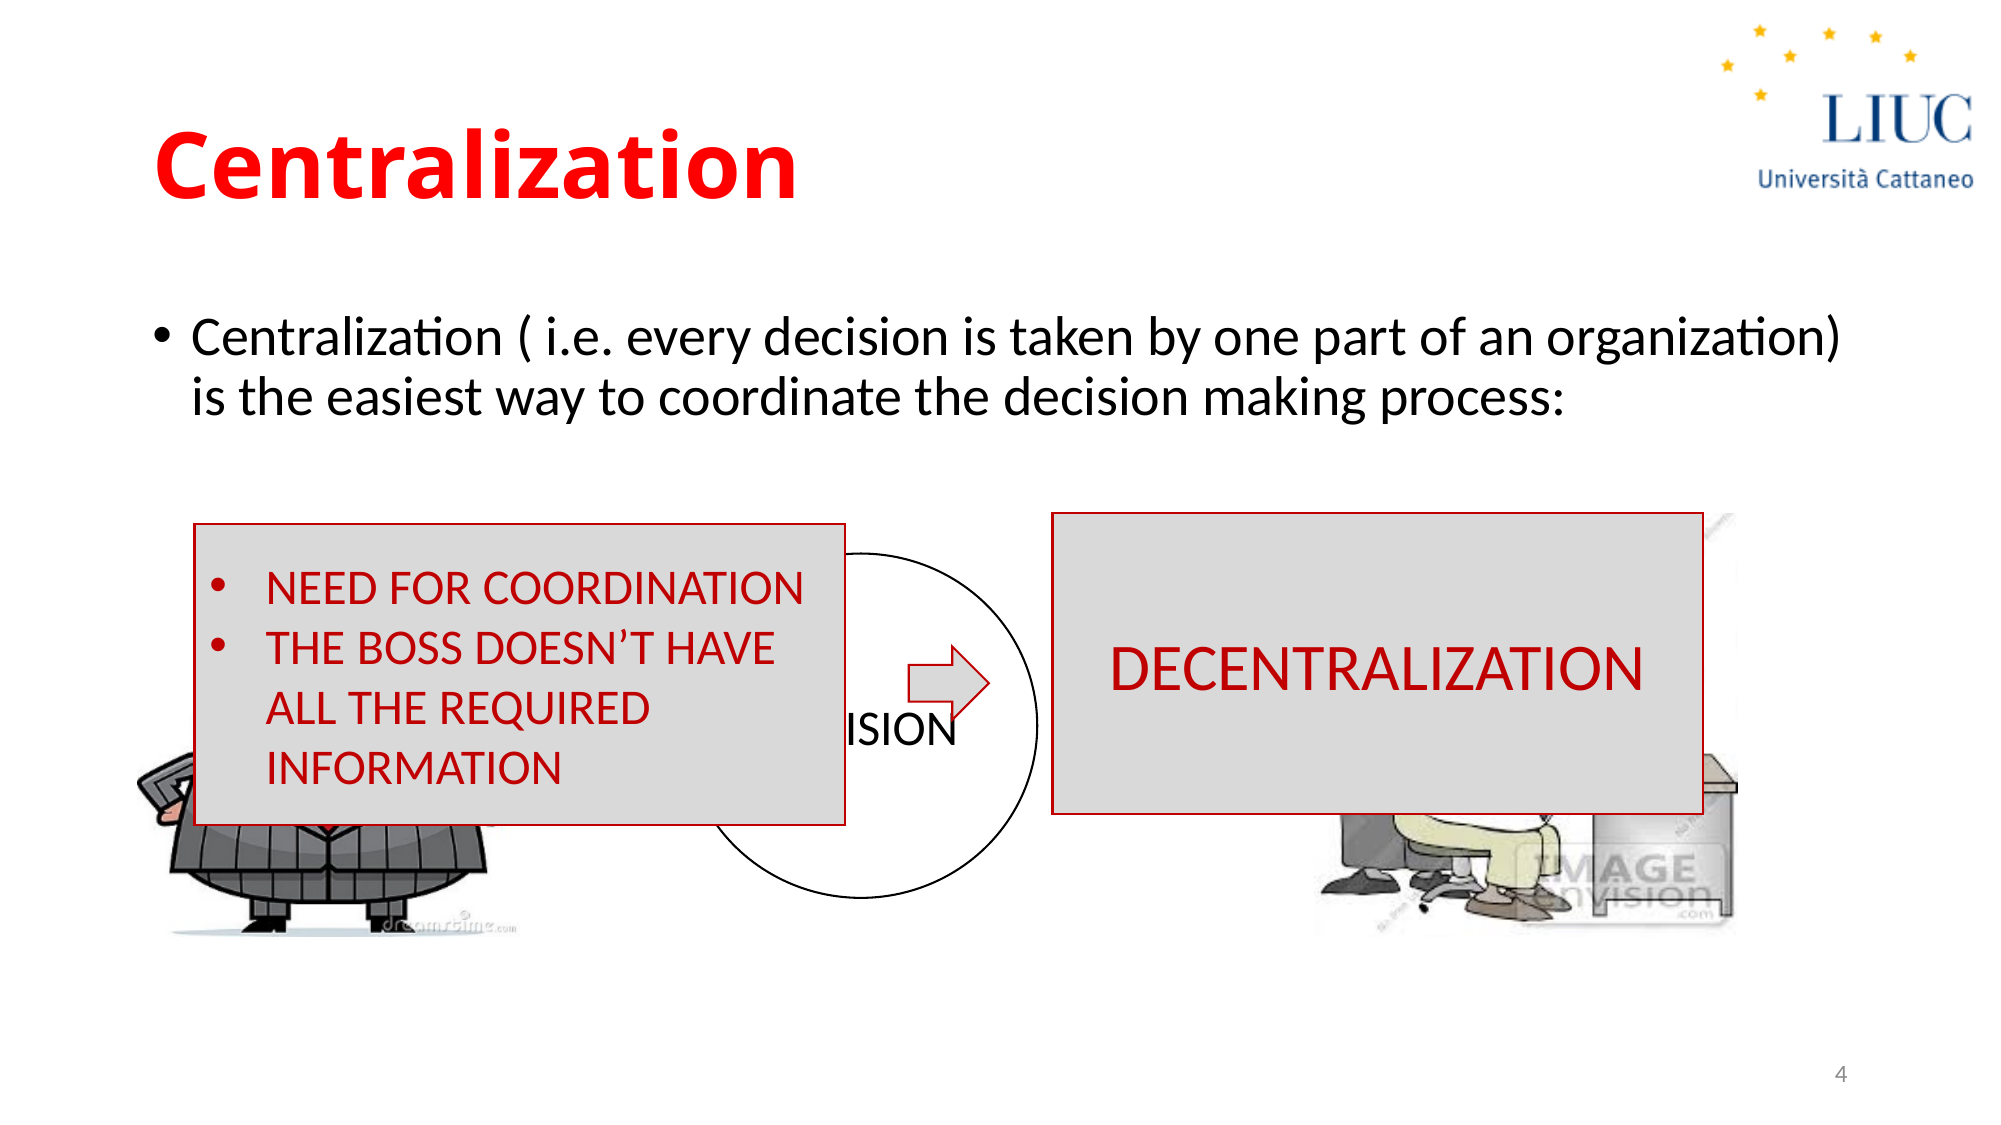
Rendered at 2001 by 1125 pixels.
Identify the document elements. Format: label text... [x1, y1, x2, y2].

picture [1696, 0, 2000, 210]
text_box DECENTRALIZATION [1051, 512, 1704, 815]
text_box DECISION [716, 552, 1039, 899]
picture [137, 524, 520, 937]
list Centralization ( i.e. every decision is taken by one part of an organization) is the easiest way to coordinate the decision making process: [137, 299, 1863, 455]
slide_number 4 [1412, 1042, 1863, 1103]
title Centralization [137, 59, 1863, 278]
text_box NEED FOR COORDINATION THE BOSS DOESN’T HAVE ALL THE REQUIRED INFORMATION [193, 523, 846, 826]
text_box [907, 643, 991, 723]
picture [1314, 513, 1738, 937]
